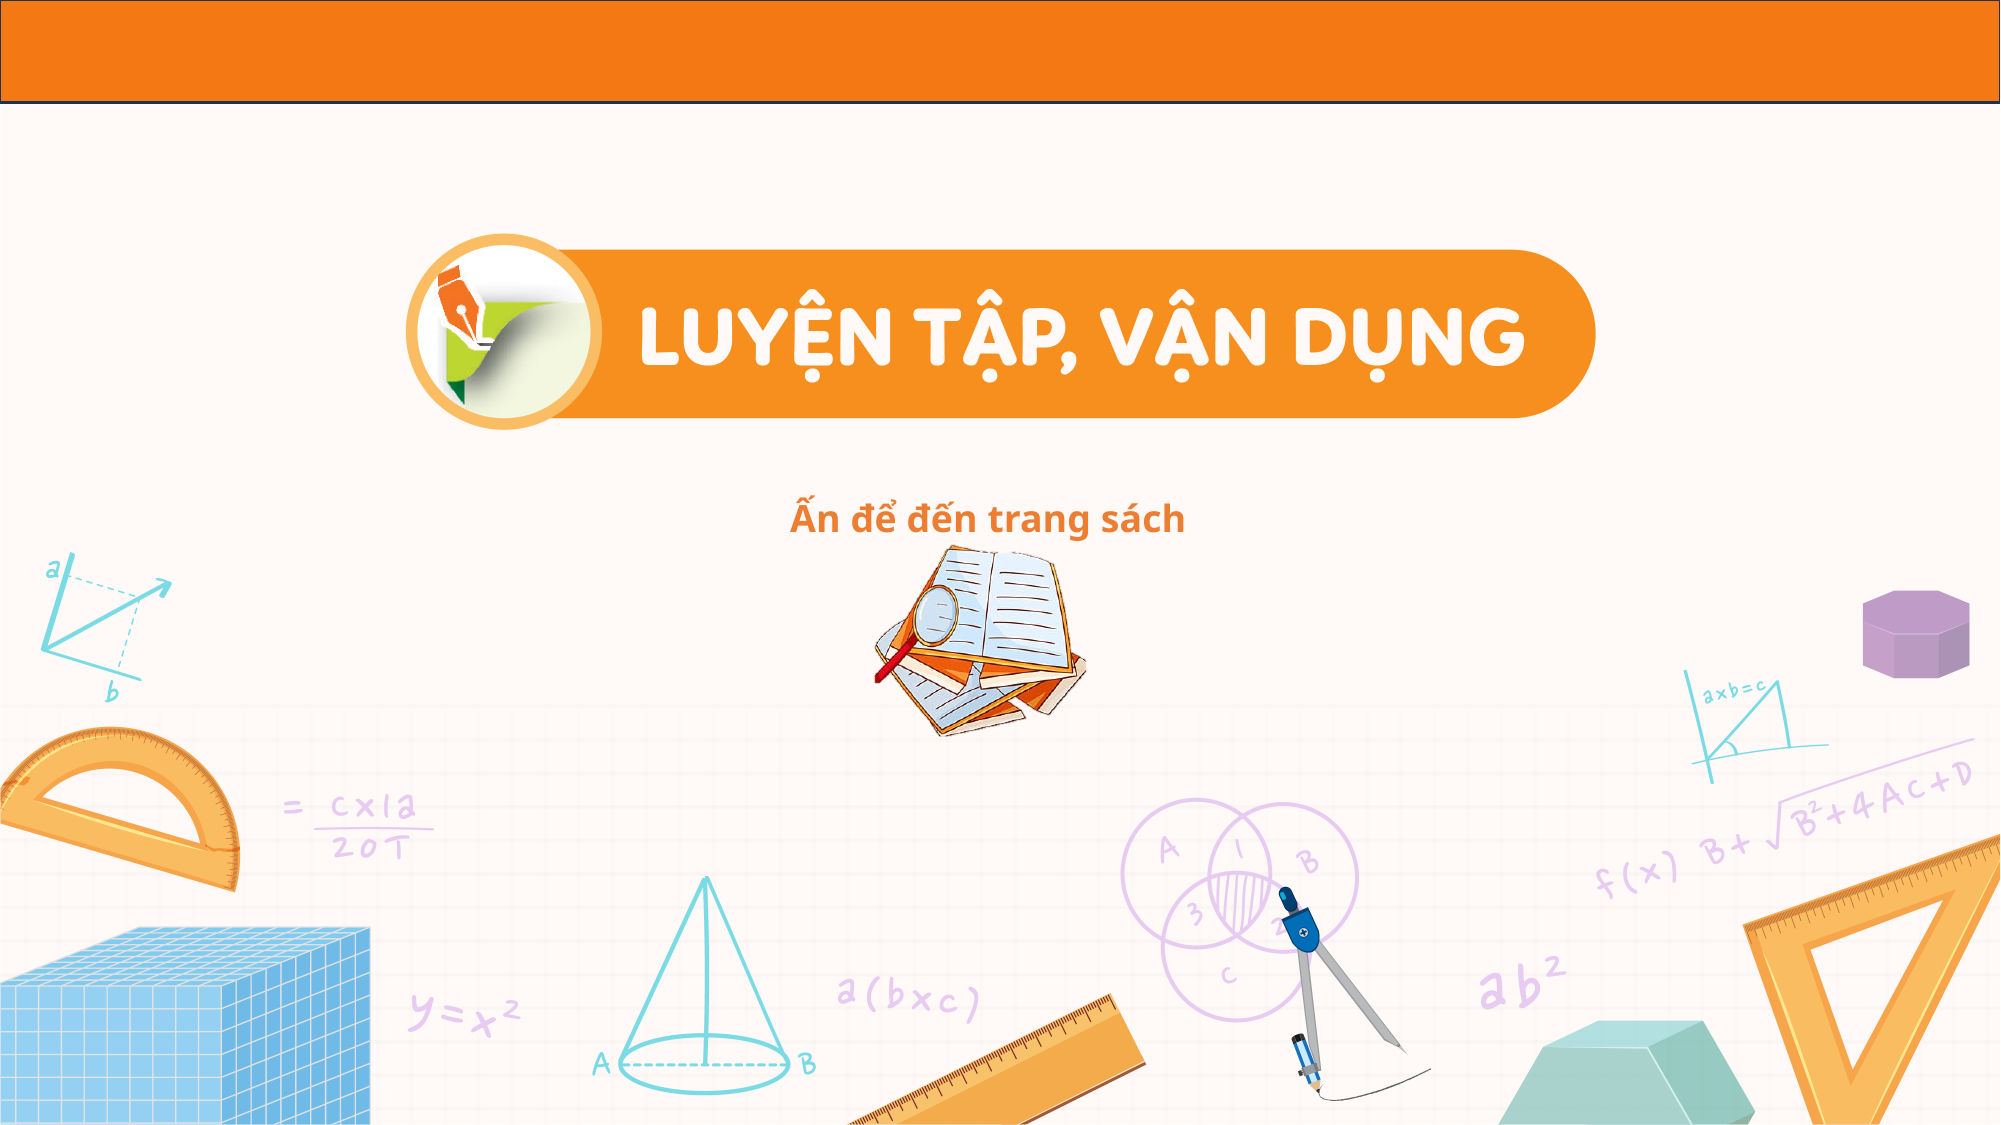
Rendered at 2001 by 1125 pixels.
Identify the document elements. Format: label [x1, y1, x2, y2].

text_box [775, 487, 1225, 744]
picture [0, 0, 2001, 1125]
text_box [0, 0, 2000, 104]
